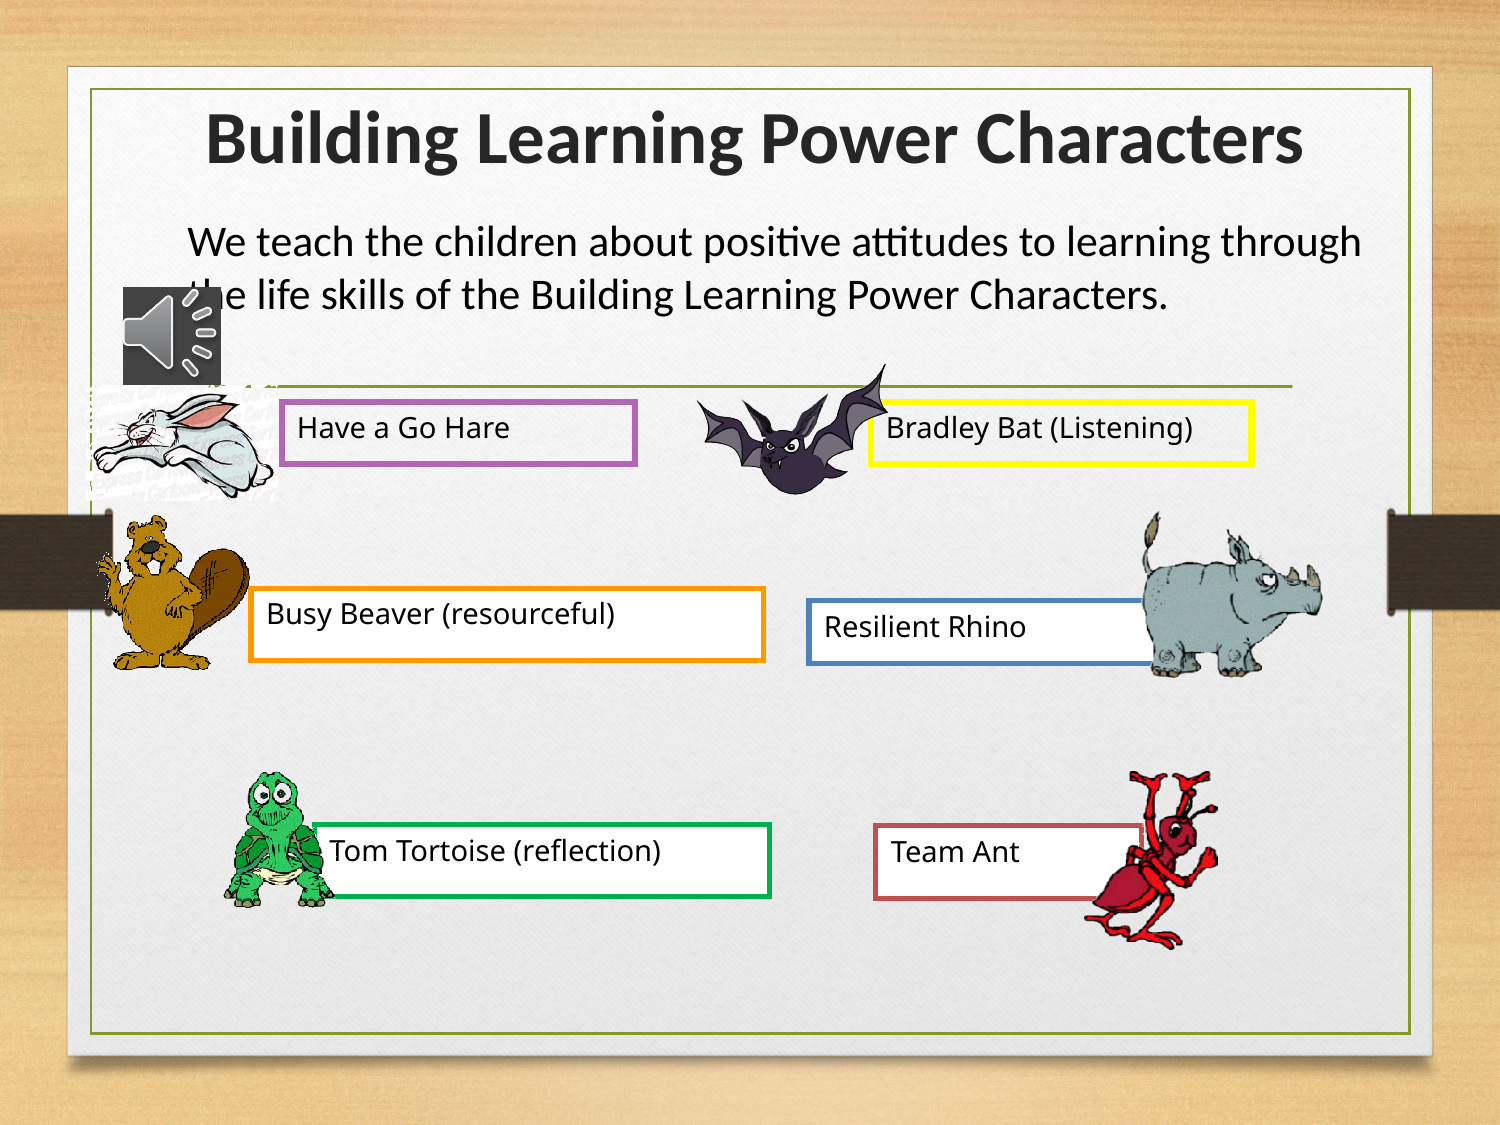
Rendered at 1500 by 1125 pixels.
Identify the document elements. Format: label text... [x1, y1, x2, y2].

text_box Team Ant [875, 825, 1083, 899]
text_box Bradley Bat (Listening) [894, 401, 1252, 465]
text_box Busy Beaver (resourceful) [259, 588, 764, 661]
list We teach the children about positive attitudes to learning through the life skills of the Building Learning Power Characters. [172, 205, 1388, 341]
picture [0, 0, 1500, 1125]
title Building Learning Power Characters [12, 26, 1500, 241]
text_box Have a Go Hare [281, 401, 635, 465]
text_box Tom Tortoise (reflection) [338, 824, 770, 897]
text_box Resilient Rhino [809, 600, 1137, 664]
